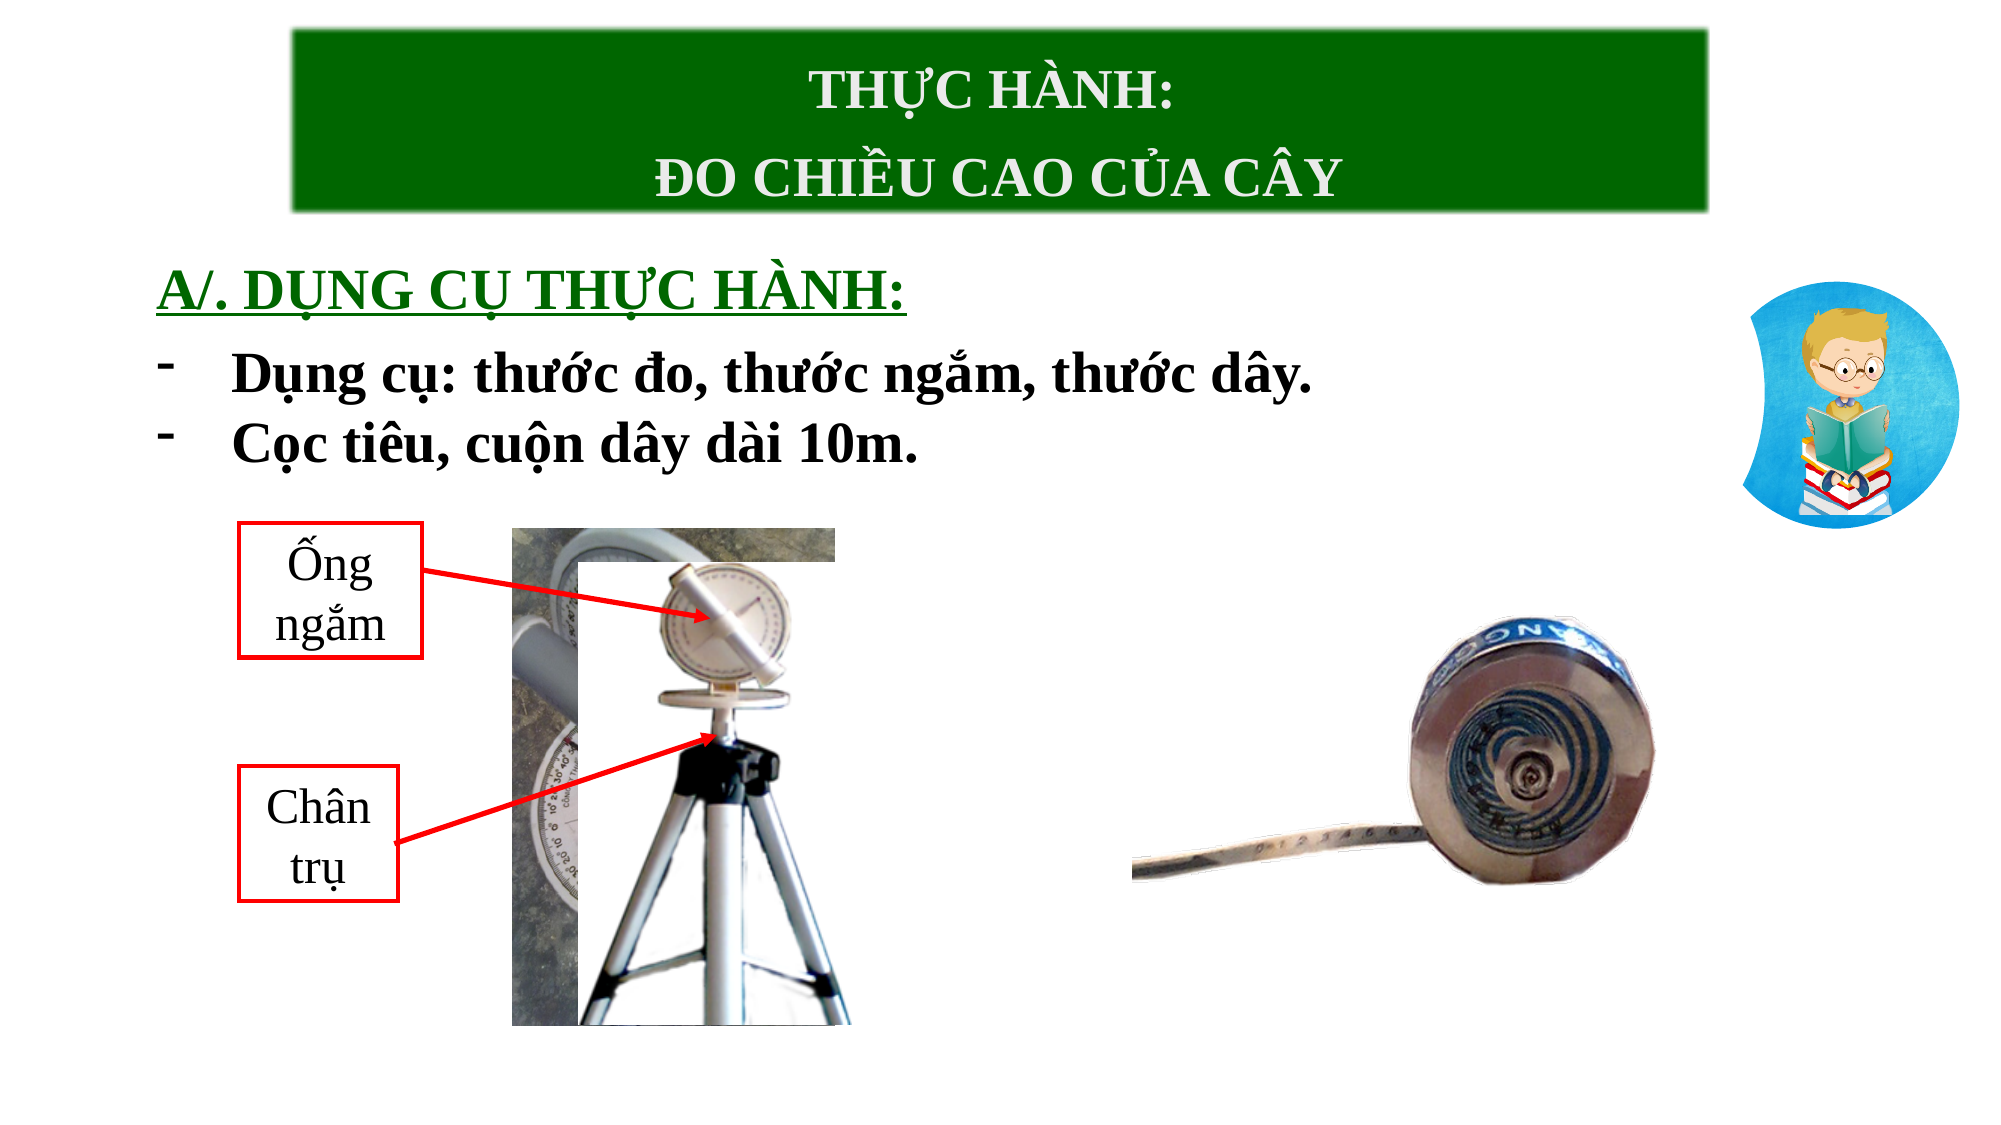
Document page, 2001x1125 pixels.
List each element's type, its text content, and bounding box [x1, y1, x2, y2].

picture [1742, 281, 1960, 529]
text_box Ống ngắm [238, 522, 423, 658]
picture [1132, 614, 1658, 887]
text_box Chân trụ [239, 766, 399, 902]
text_box A/. DỤNG CỤ THỰC HÀNH: [141, 243, 1028, 329]
picture [511, 528, 852, 1026]
text_box Dụng cụ: thước đo, thước ngắm, thước dây. Cọc tiêu, cuộn dây dài 10m. [141, 327, 1477, 482]
text_box THỰC HÀNH: ĐO CHIỀU CAO CỦA CÂY [296, 33, 1704, 208]
